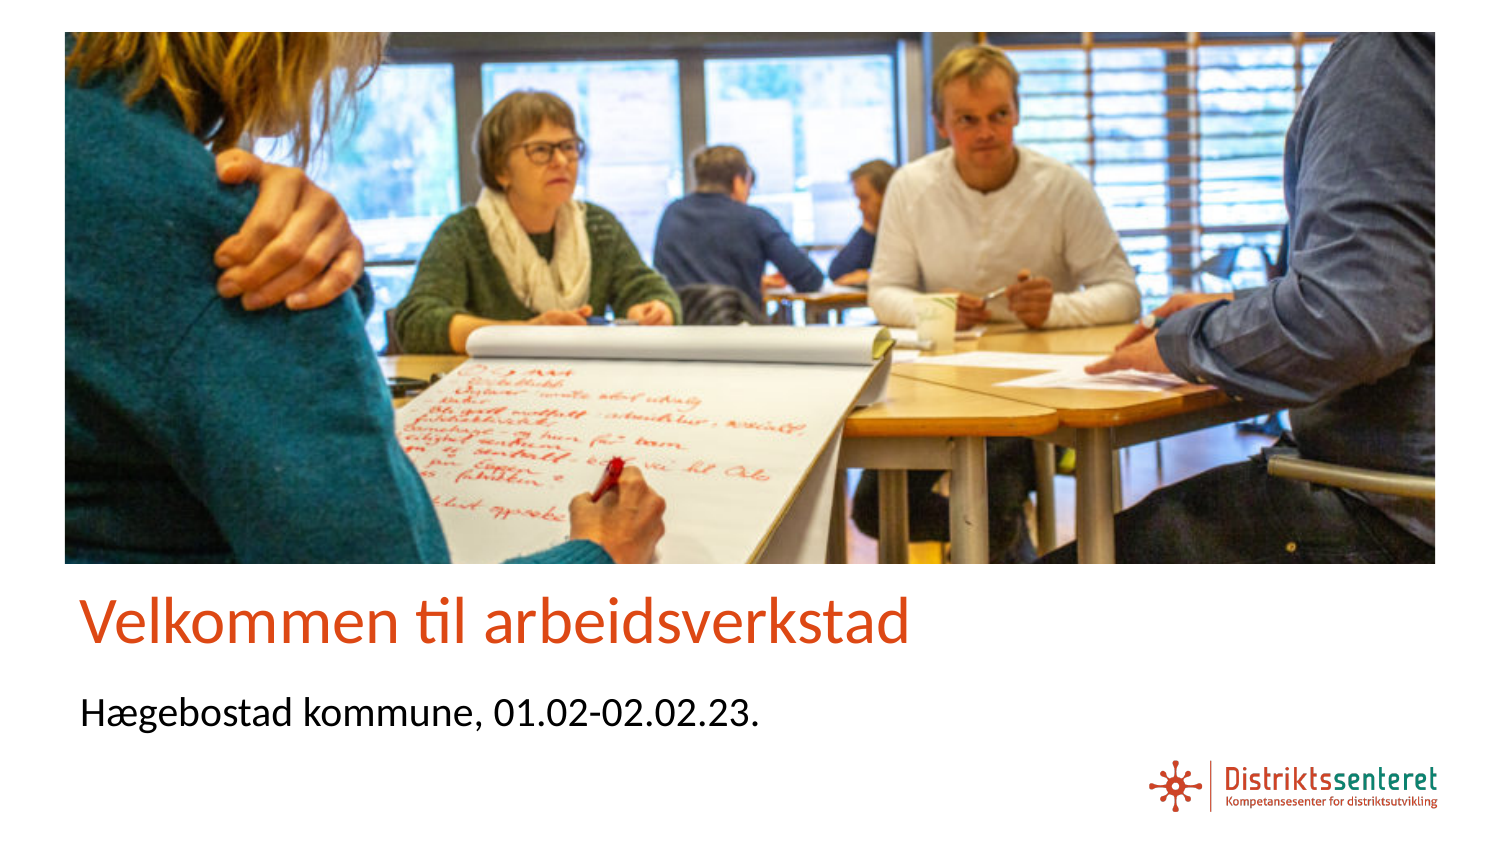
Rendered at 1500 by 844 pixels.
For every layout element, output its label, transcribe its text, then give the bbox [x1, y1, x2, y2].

subtitle Hægebostad kommune, 01.02-02.02.23. [64, 669, 1436, 741]
picture [64, 31, 1436, 564]
picture [1120, 749, 1469, 823]
title Velkommen til arbeidsverkstad [64, 570, 1436, 669]
